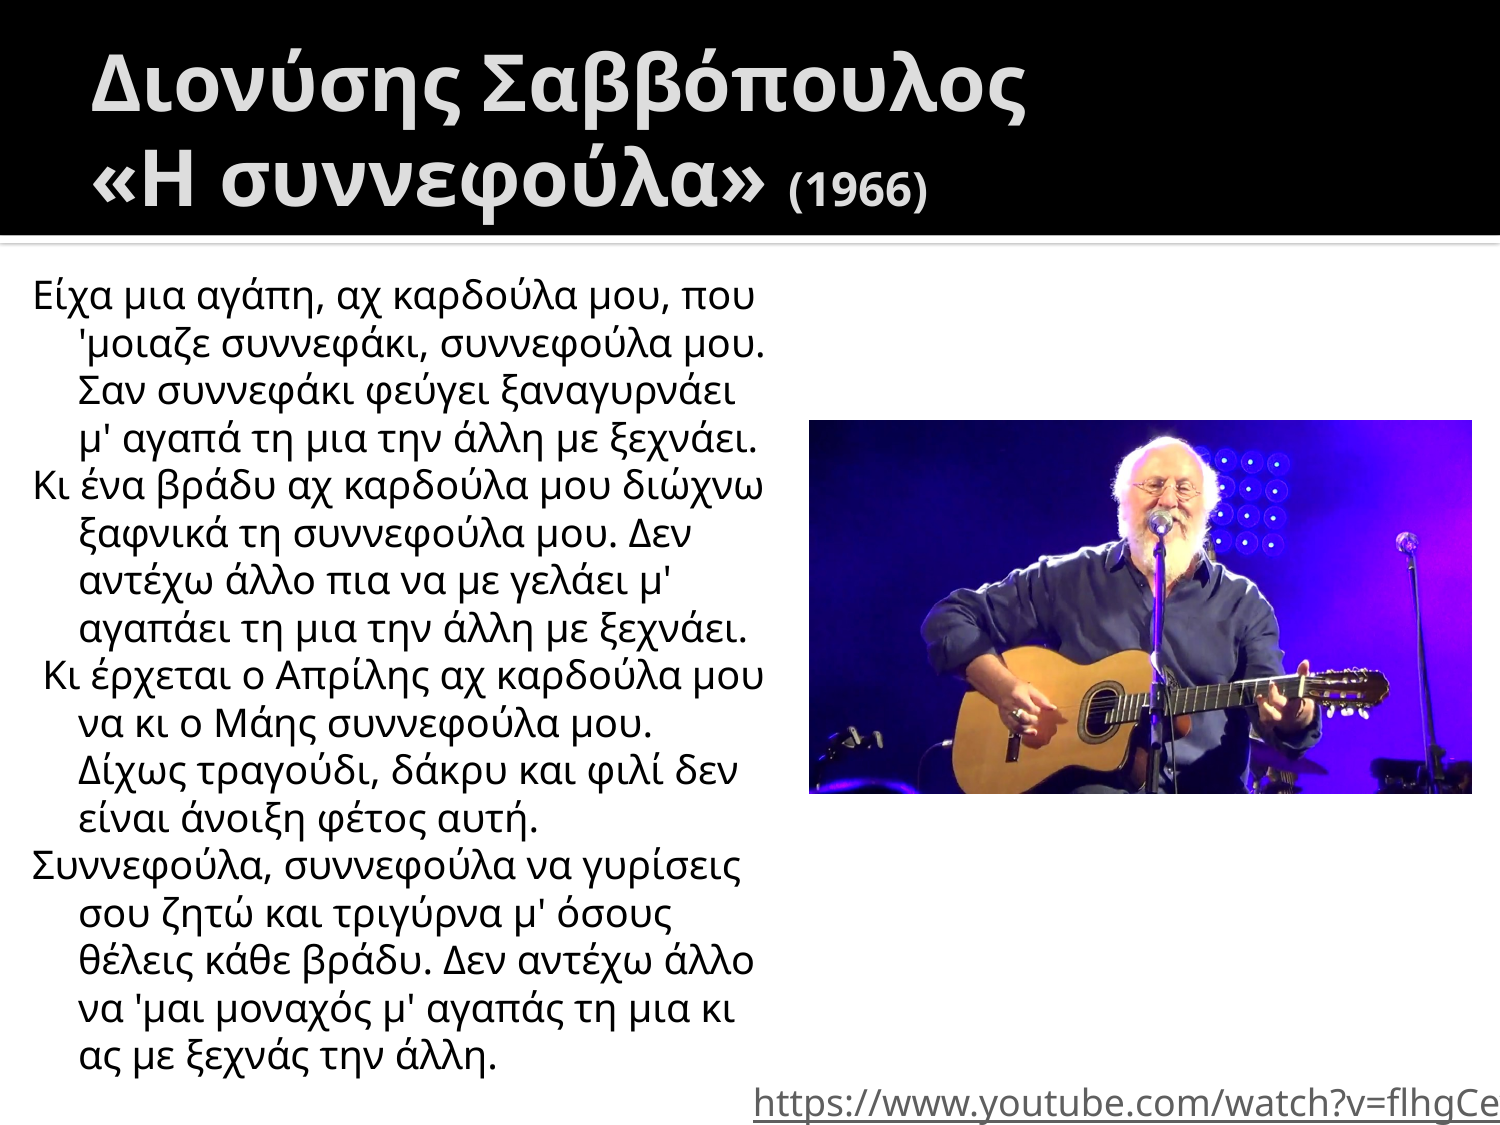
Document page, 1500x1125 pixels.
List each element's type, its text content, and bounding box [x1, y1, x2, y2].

list Είχα μια αγάπη, αχ καρδούλα μου, που 'μοιαζε συννεφάκι, συννεφούλα μου. Σαν συννεφάκι φεύγει ξαναγυρνάει μ' αγαπά τη μια την άλλη με ξεχνάει. Κι ένα βράδυ αχ καρδούλα μου διώχνω ξαφνικά τη συννεφούλα μου. Δεν αντέχω άλλο πια να με γελάει μ' αγαπάει τη μια την άλλη με ξεχνάει. Κι έρχεται ο Απρίλης αχ καρδούλα μου να κι ο Μάης συννεφούλα μου. Δίχως τραγούδι, δάκρυ και φιλί δεν είναι άνοιξη φέτος αυτή. Συννεφούλα, συννεφούλα να γυρίσεις σου ζητώ και τριγύρνα μ' όσους θέλεις κάθε βράδυ. Δεν αντέχω άλλο να 'μαι μοναχός μ' αγαπάς τη μια κι ας με ξεχνάς την άλλη. [0, 255, 786, 1125]
title Διονύσης Σαββόπουλος «Η συννεφούλα» (1966) [75, 24, 1425, 231]
text_box https://www.youtube.com/watch?v=flhgCevxvnY [738, 1071, 1500, 1125]
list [808, 420, 1472, 794]
